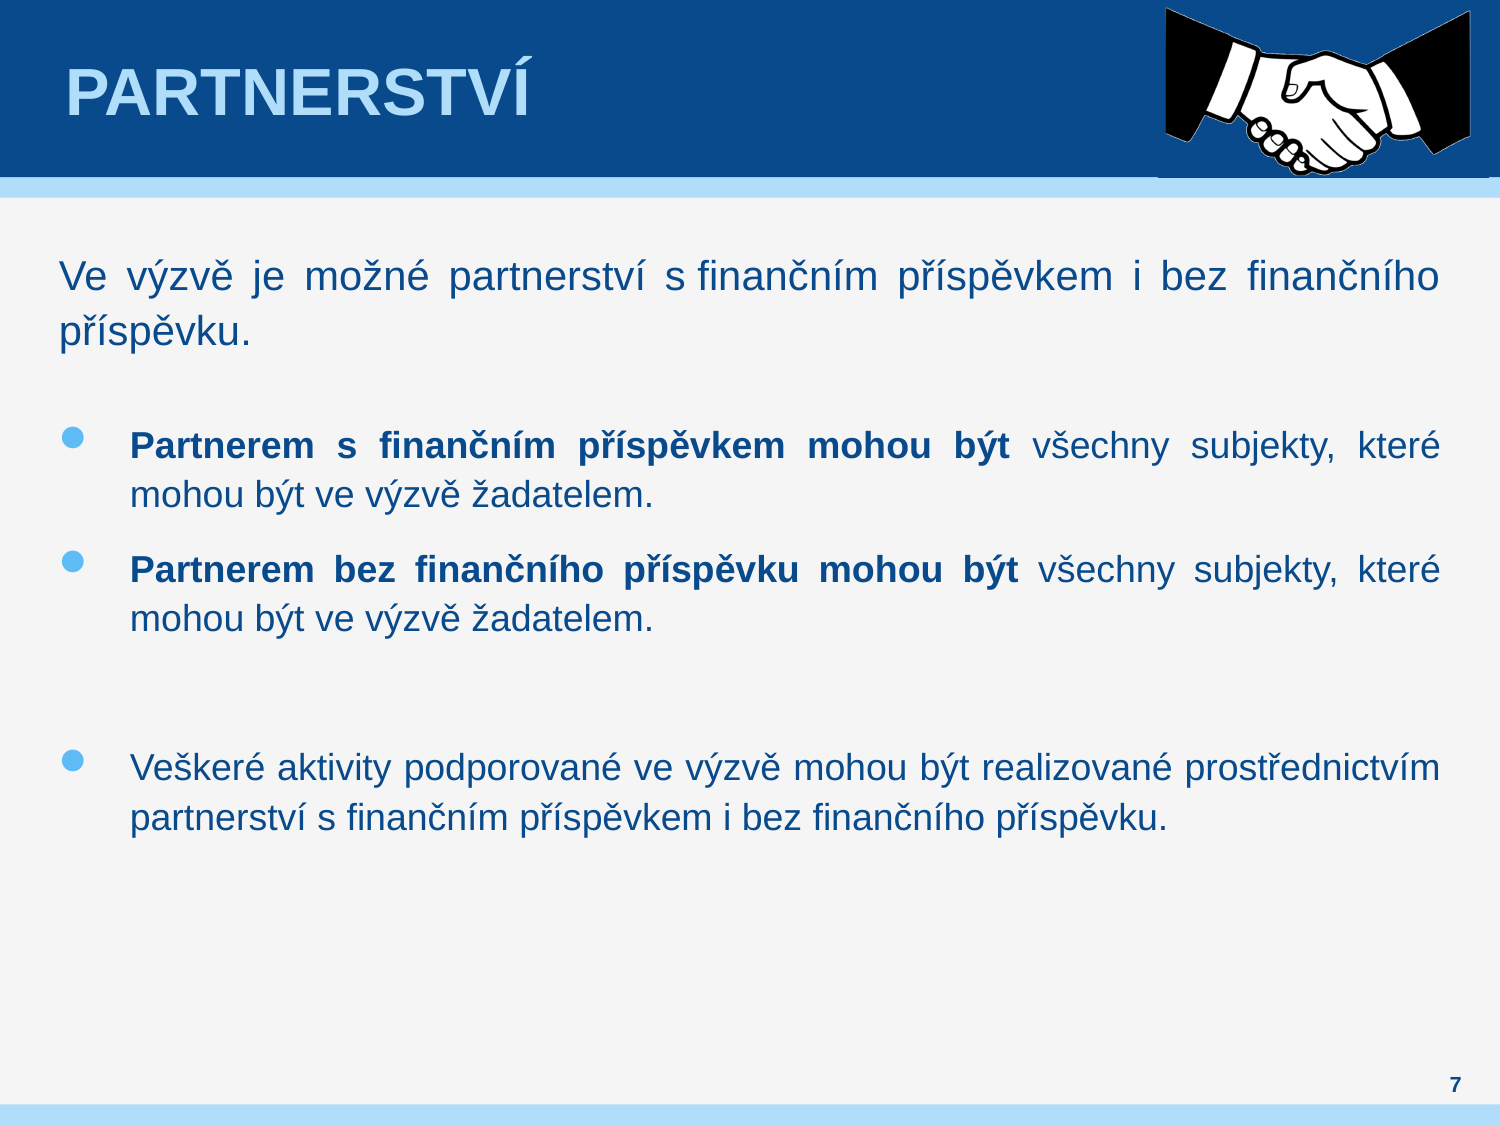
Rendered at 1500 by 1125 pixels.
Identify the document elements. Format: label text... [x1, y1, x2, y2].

title Partnerství [59, 0, 1441, 178]
slide_number 7 [1417, 1068, 1495, 1099]
list Ve výzvě je možné partnerství s finančním příspěvkem i bez finančního příspěvku. Partnerem s finančním příspěvkem mohou být všechny subjekty, které mohou být ve výzvě žadatelem. Partnerem bez finančního příspěvku mohou být všechny subjekty, které mohou být ve výzvě žadatelem. Veškeré aktivity podporované ve výzvě mohou být realizované prostřednictvím partnerství s finančním příspěvkem i bez finančního příspěvku. [59, 243, 1441, 1125]
picture [1157, 6, 1490, 178]
